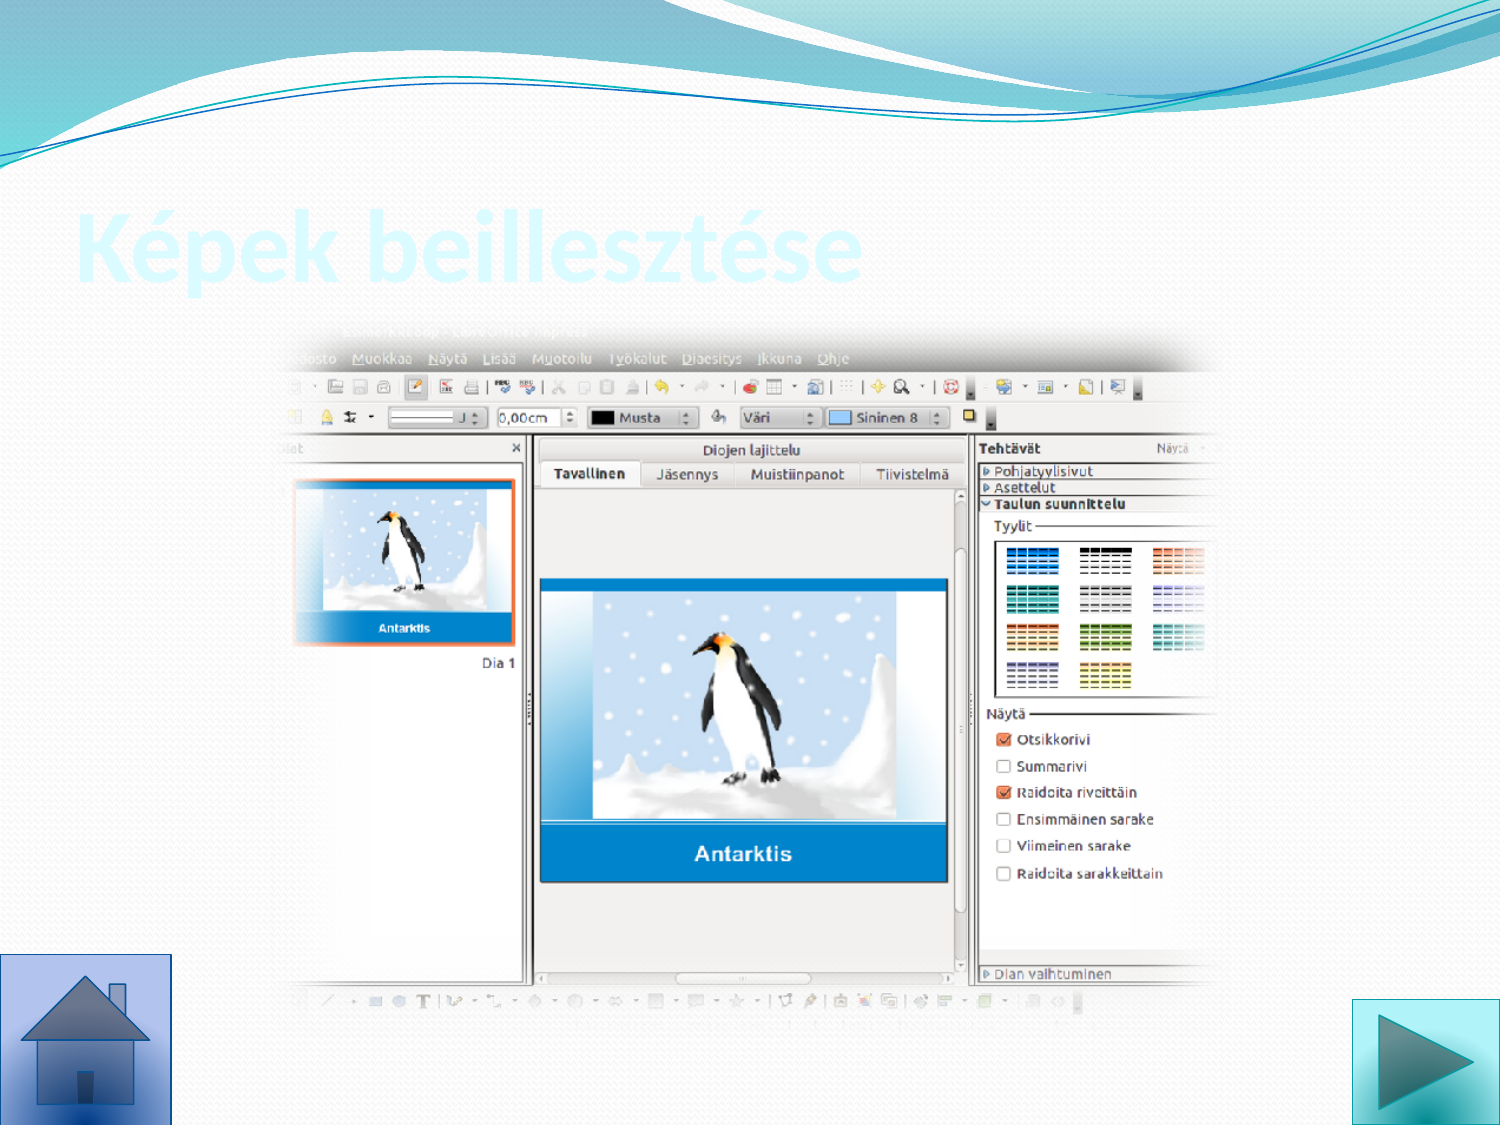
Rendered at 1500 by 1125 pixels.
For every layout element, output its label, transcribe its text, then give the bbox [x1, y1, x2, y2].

text_box [0, 954, 172, 1125]
title Képek beillesztése [75, 115, 1425, 303]
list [269, 317, 1231, 1038]
text_box [1352, 999, 1500, 1125]
